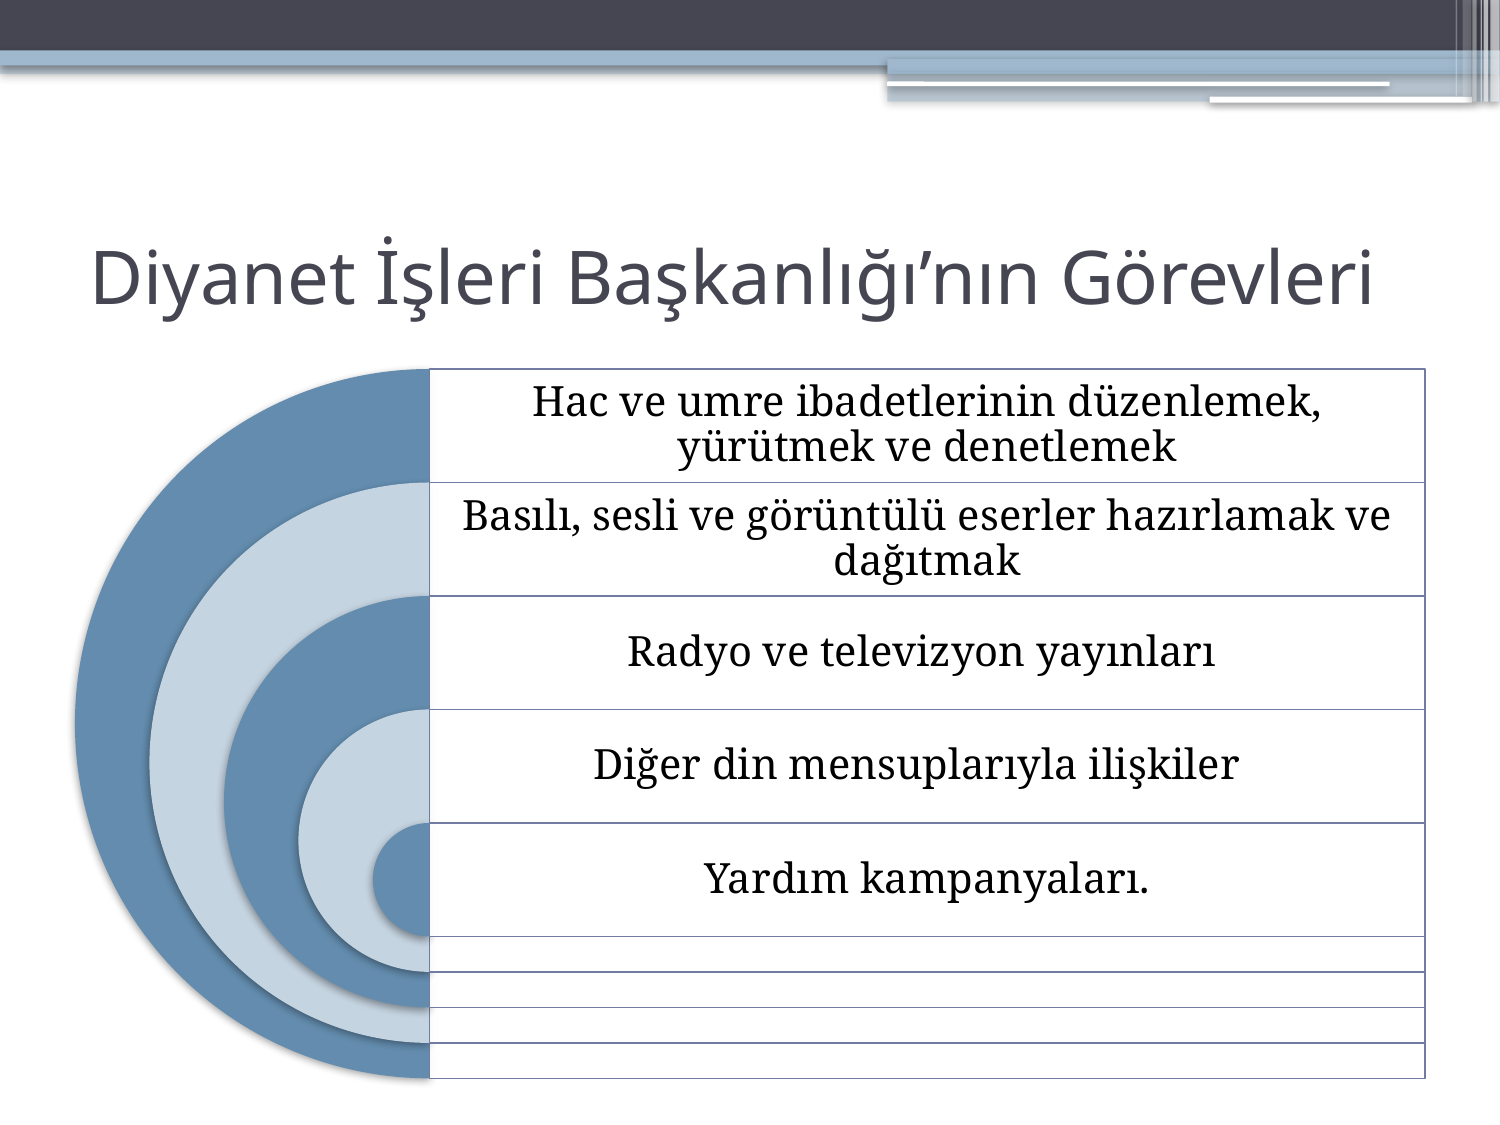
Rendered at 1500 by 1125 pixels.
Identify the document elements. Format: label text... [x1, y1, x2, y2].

title Diyanet İşleri Başkanlığı’nın Görevleri [75, 187, 1425, 363]
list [74, 368, 1426, 1079]
